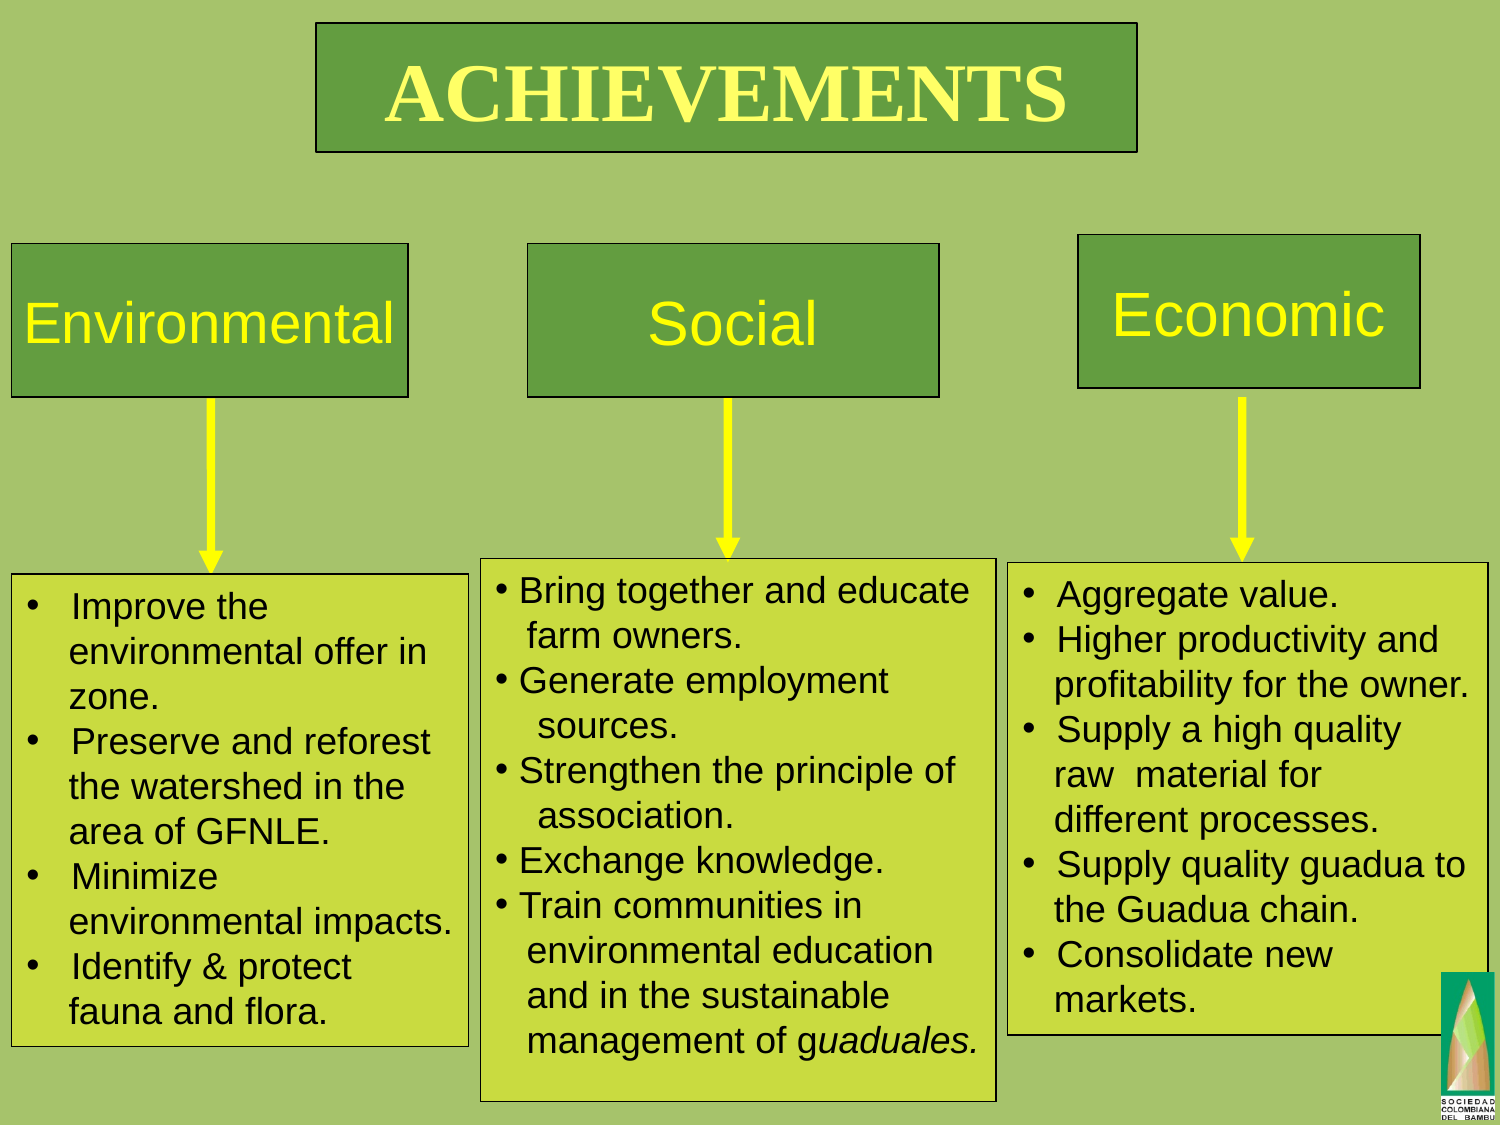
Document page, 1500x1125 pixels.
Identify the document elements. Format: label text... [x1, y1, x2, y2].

text_box Environmental [11, 243, 408, 398]
text_box Bring together and educate farm owners. Generate employment sources. Strengthen the principle of association. Exchange knowledge. Train communities in environmental education and in the sustainable management of guaduales. [480, 558, 997, 1102]
text_box Improve the environmental offer in zone. Preserve and reforest the watershed in the area of GFNLE. Minimize environmental impacts. Identify & protect fauna and flora. [11, 574, 469, 1047]
text_box Social [527, 243, 939, 398]
title ACHIEVEMENTS [316, 23, 1137, 153]
picture [1441, 972, 1495, 1125]
text_box [204, 398, 218, 574]
text_box [721, 398, 735, 558]
text_box [1236, 397, 1249, 562]
text_box Aggregate value. Higher productivity and profitability for the owner. Supply a high quality raw material for different processes. Supply quality guadua to the Guadua chain. Consolidate new markets. [1007, 562, 1489, 1035]
text_box Economic [1078, 234, 1421, 388]
